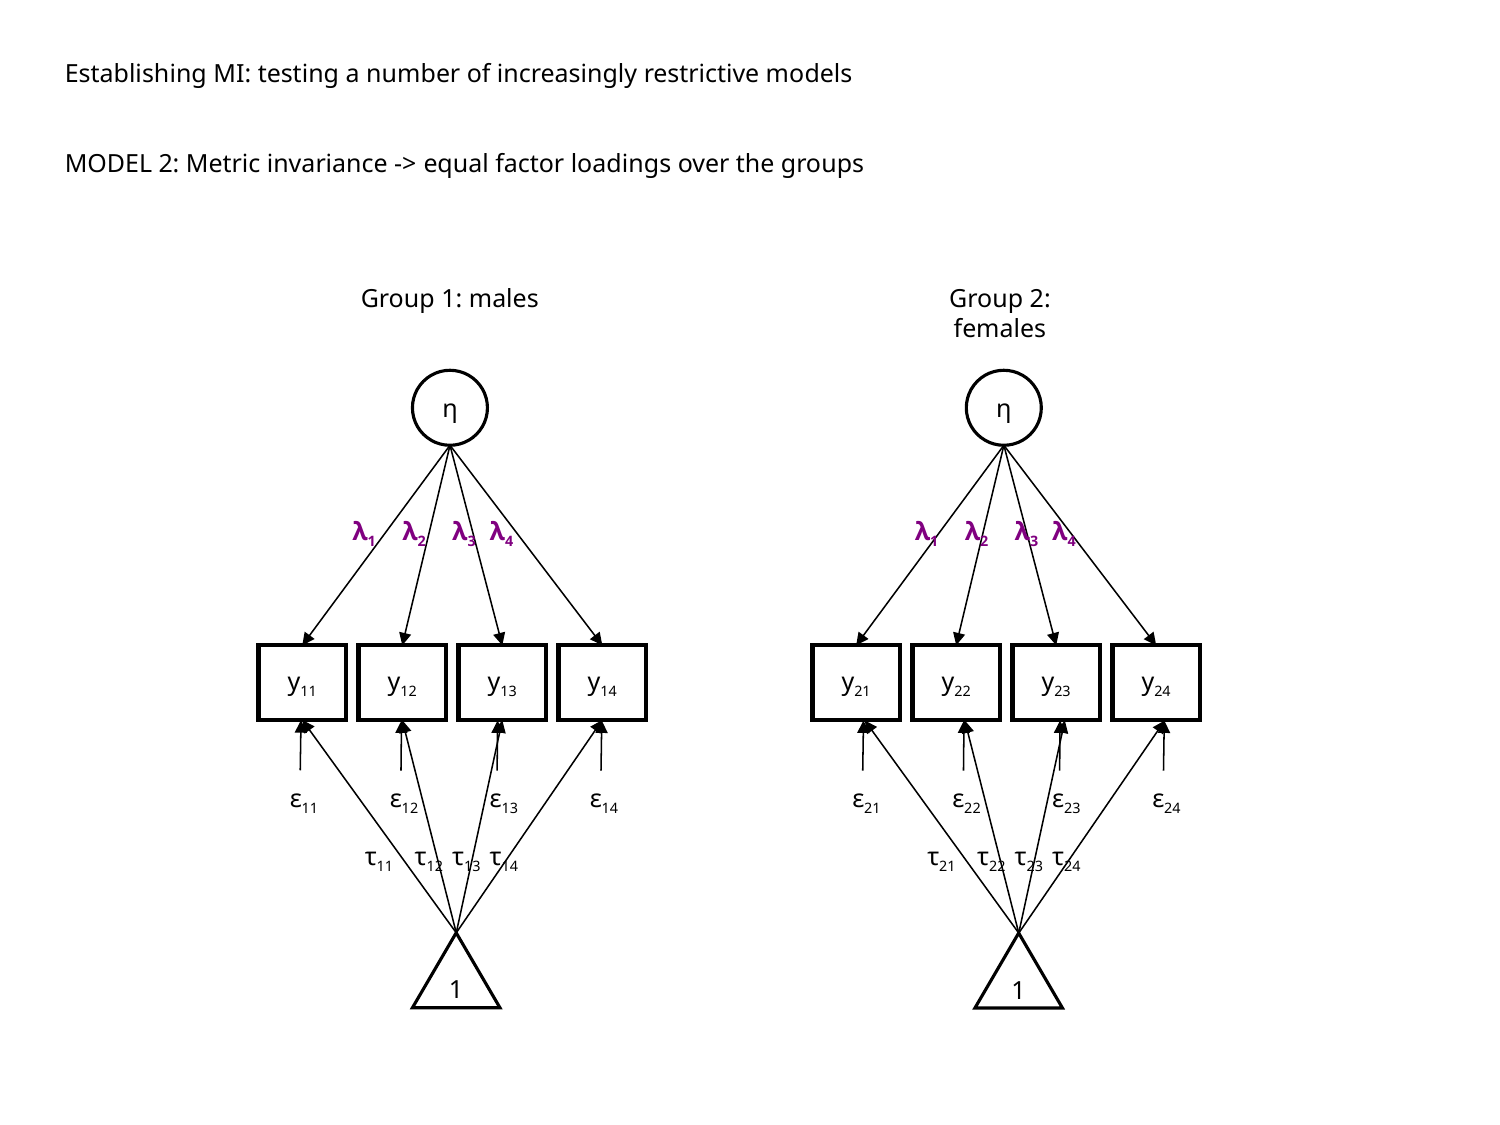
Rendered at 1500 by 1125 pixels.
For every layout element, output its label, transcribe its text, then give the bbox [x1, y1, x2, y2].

text_box ε11 [274, 774, 296, 825]
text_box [503, 719, 603, 933]
text_box y11 [258, 645, 347, 721]
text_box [1006, 445, 1157, 646]
text_box y23 [1012, 655, 1100, 718]
text_box ε24 [1170, 774, 1200, 825]
text_box ε21 [837, 774, 859, 825]
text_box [457, 719, 503, 933]
text_box Establishing MI: testing a number of increasingly restrictive models MODEL 2: Metric invariance -> equal factor loadings over the groups [50, 49, 1450, 186]
text_box Group 2: females [887, 274, 1113, 351]
text_box Group 1: males [337, 275, 563, 321]
text_box η [412, 370, 488, 442]
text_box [964, 720, 1019, 934]
text_box y24 [1112, 645, 1200, 721]
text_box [1067, 720, 1166, 934]
text_box η [966, 370, 1042, 442]
text_box 1 [412, 942, 500, 1008]
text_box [864, 720, 962, 934]
text_box ε14 [607, 774, 638, 825]
text_box y21 [812, 645, 900, 721]
text_box y13 [458, 655, 547, 718]
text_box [302, 719, 401, 933]
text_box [1021, 720, 1066, 934]
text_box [302, 445, 451, 646]
text_box 1 [974, 943, 1063, 1009]
text_box y12 [358, 655, 446, 718]
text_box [452, 445, 603, 646]
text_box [855, 445, 1005, 646]
text_box y14 [558, 645, 647, 721]
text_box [402, 719, 457, 933]
text_box y22 [912, 655, 1000, 718]
